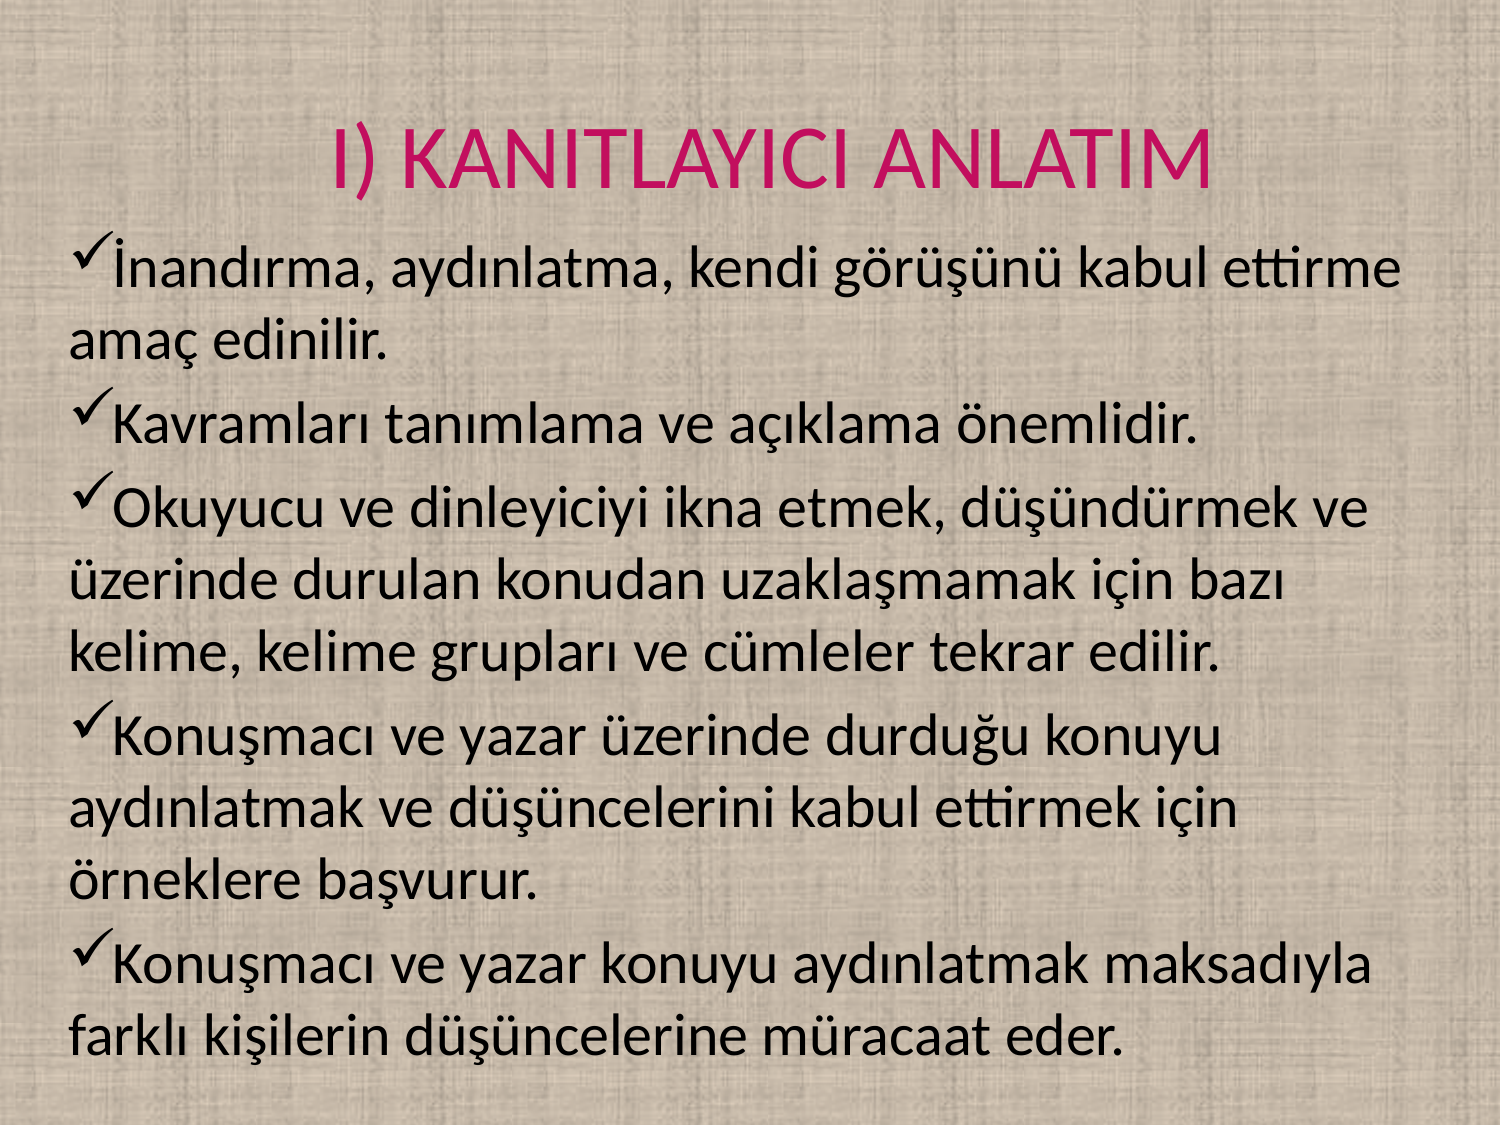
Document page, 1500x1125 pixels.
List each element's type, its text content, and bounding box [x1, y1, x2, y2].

title I) KANITLAYICI ANLATIM [135, 30, 1411, 219]
subtitle İnandırma, aydınlatma, kendi görüşünü kabul ettirme amaç edinilir. Kavramları tanımlama ve açıklama önemlidir. Okuyucu ve dinleyiciyi ikna etmek, düşündürmek ve üzerinde durulan konudan uzaklaşmamak için bazı kelime, kelime grupları ve cümleler tekrar edilir. Konuşmacı ve yazar üzerinde durduğu konuyu aydınlatmak ve düşüncelerini kabul ettirmek için örneklere başvurur. Konuşmacı ve yazar konuyu aydınlatmak maksadıyla farklı kişilerin düşüncelerine müracaat eder. [53, 219, 1447, 1094]
